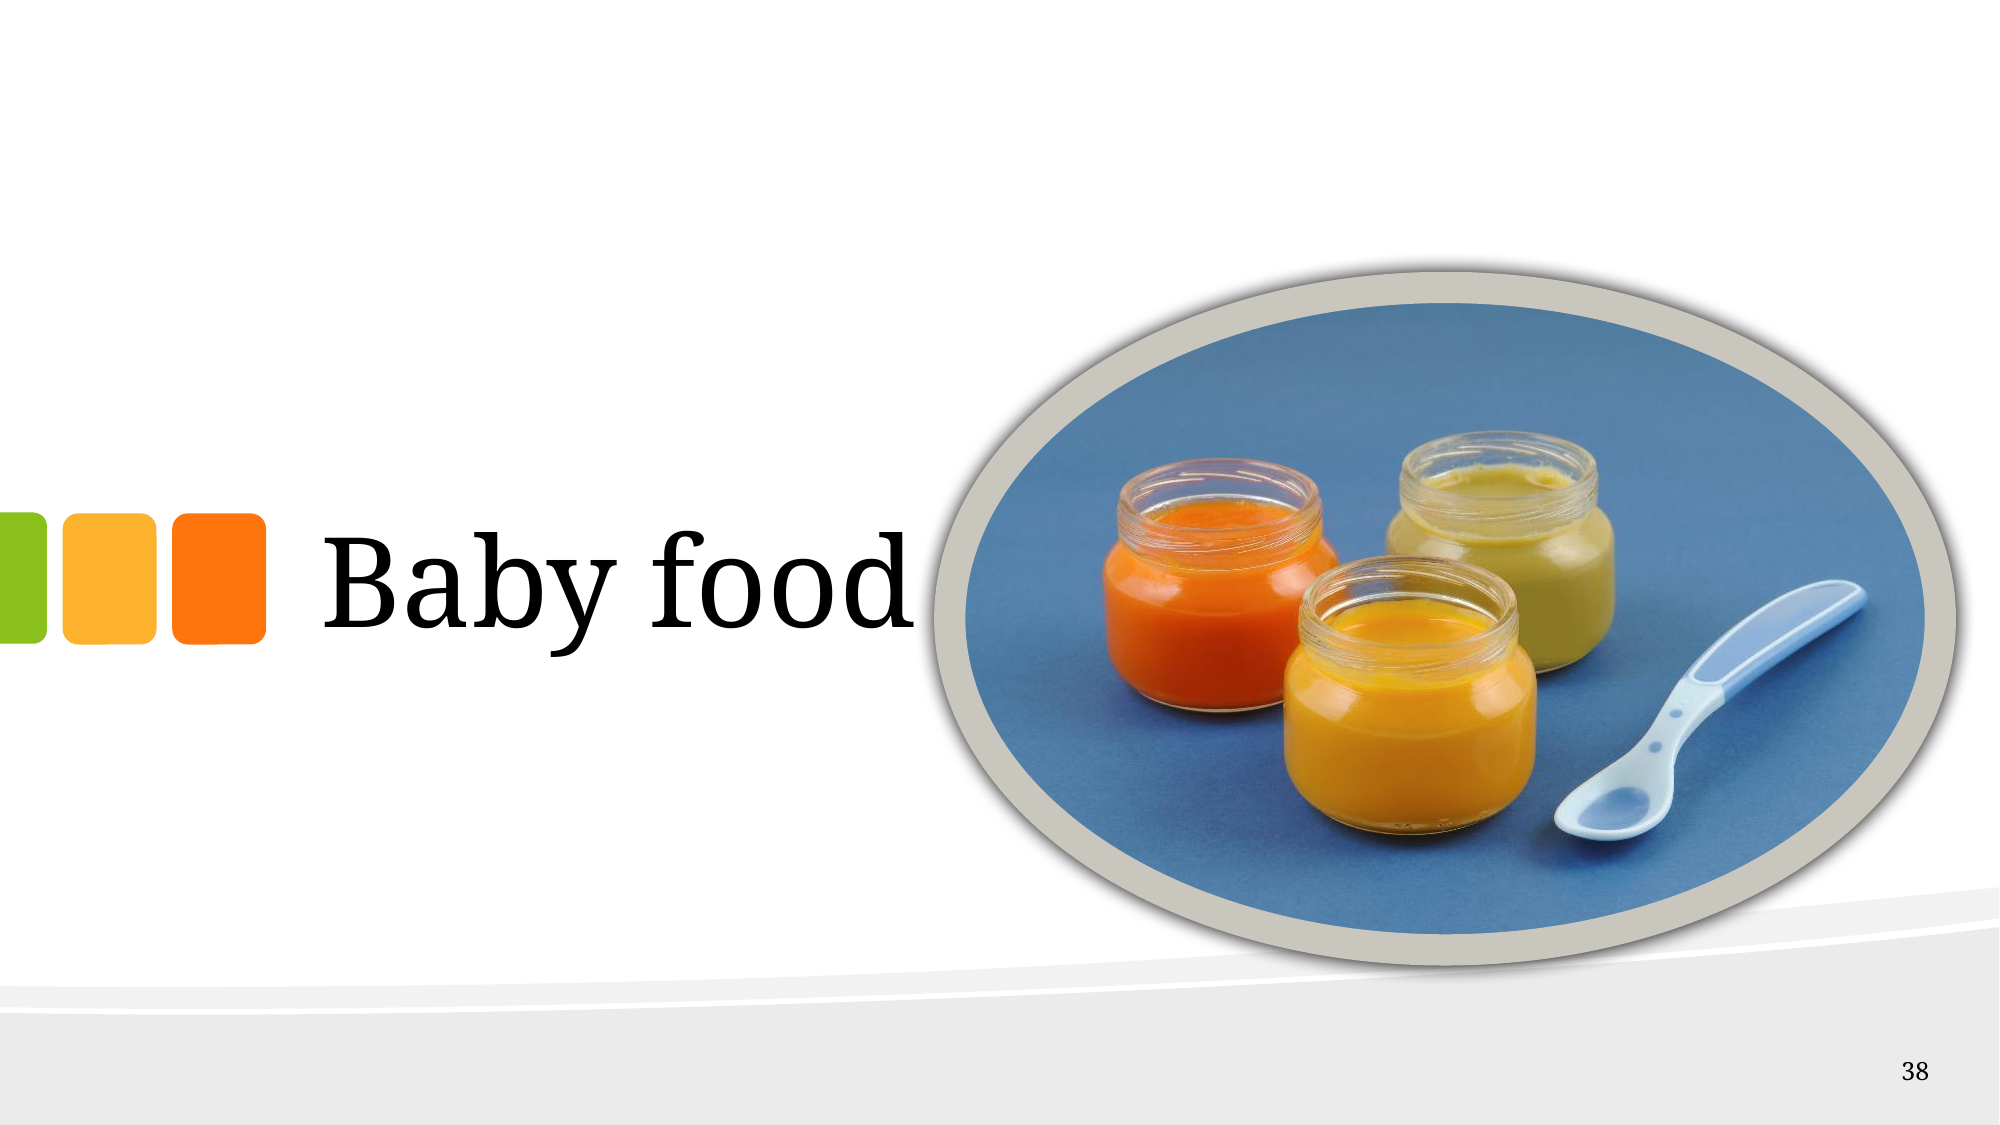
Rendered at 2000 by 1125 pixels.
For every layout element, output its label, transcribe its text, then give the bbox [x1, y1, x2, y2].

title Baby food [299, 317, 949, 663]
slide_number 38 [1816, 1057, 1950, 1088]
picture [949, 287, 1941, 951]
